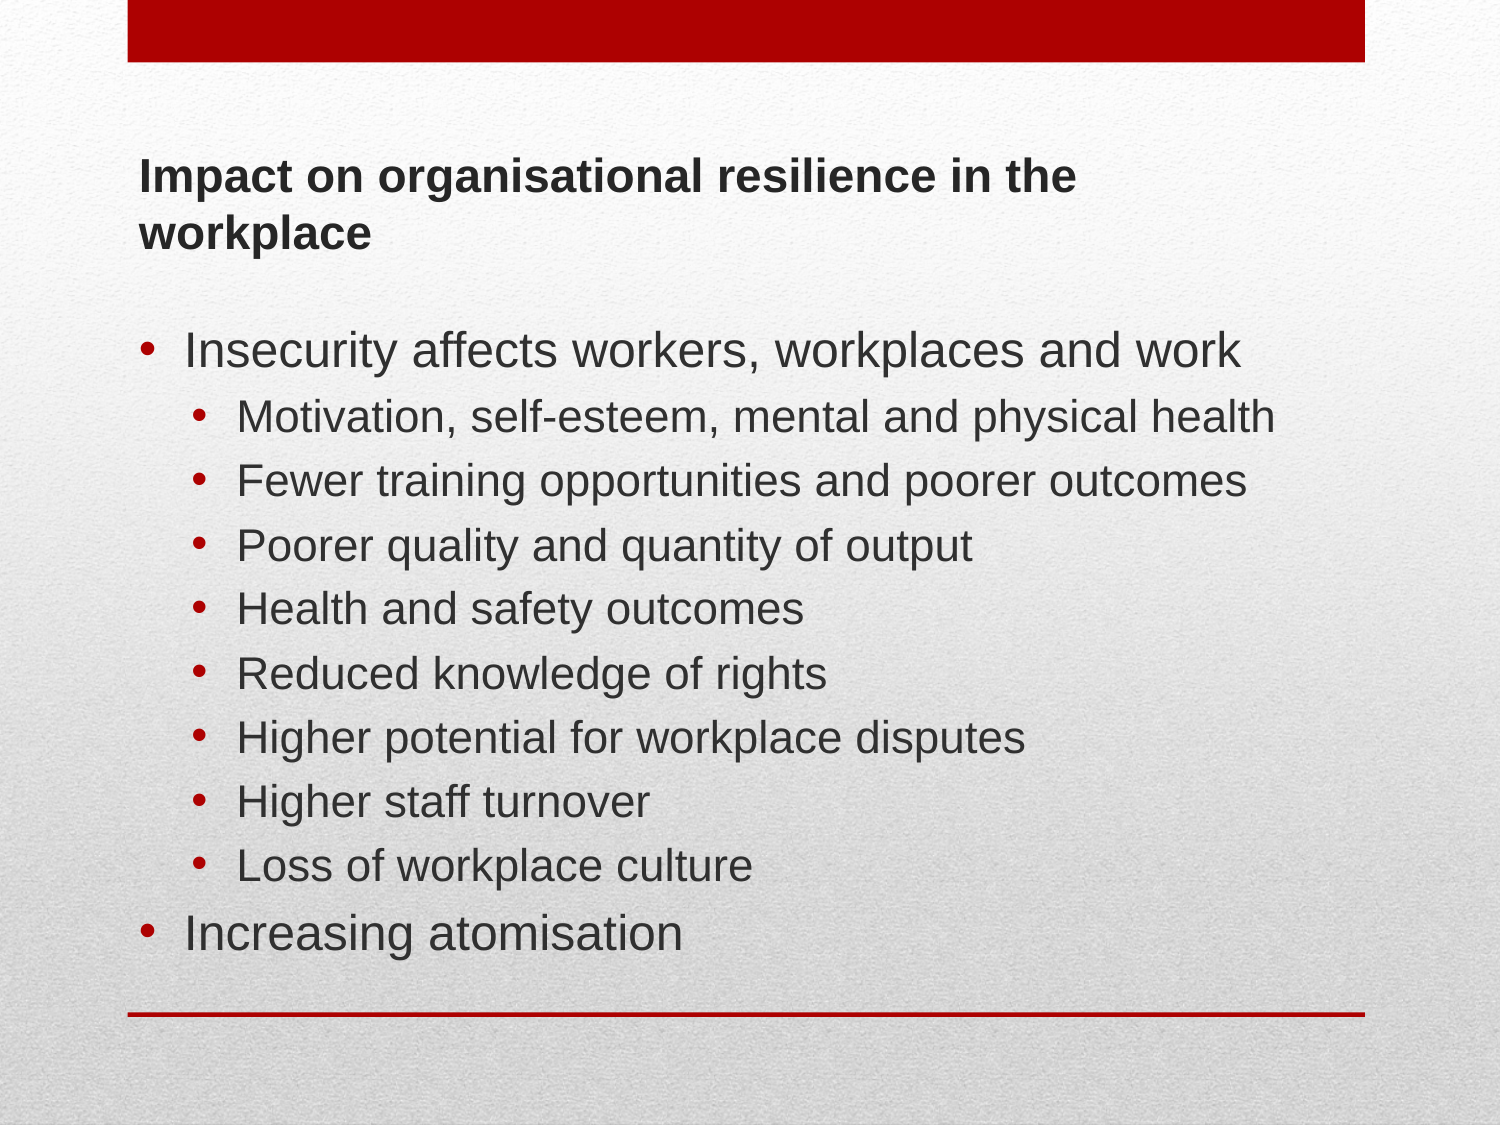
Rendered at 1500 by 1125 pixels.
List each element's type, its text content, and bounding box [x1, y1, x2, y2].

list Insecurity affects workers, workplaces and work Motivation, self-esteem, mental and physical health Fewer training opportunities and poorer outcomes Poorer quality and quantity of output Health and safety outcomes Reduced knowledge of rights Higher potential for workplace disputes Higher staff turnover Loss of workplace culture Increasing atomisation [123, 278, 1362, 1000]
title Impact on organisational resilience in the workplace [123, 137, 1237, 268]
